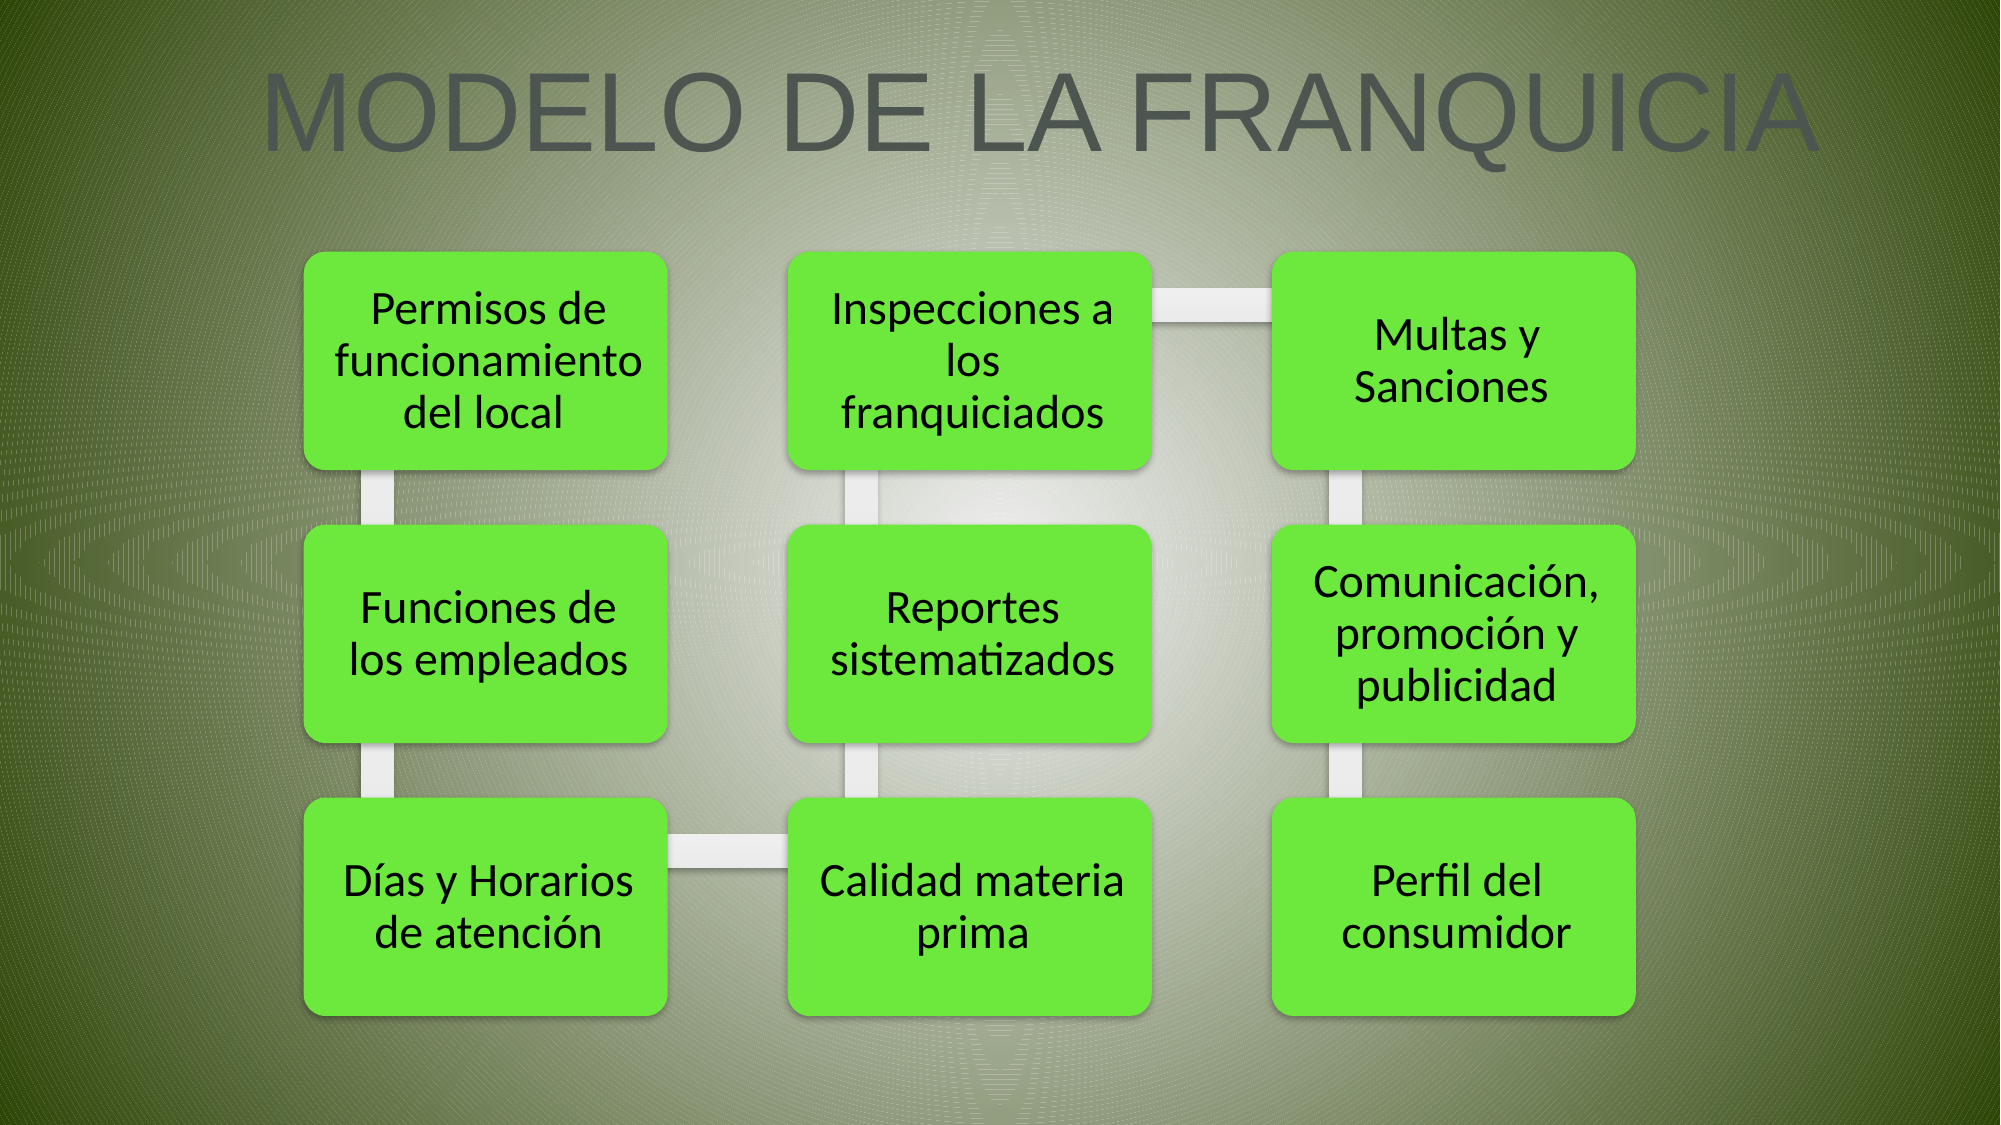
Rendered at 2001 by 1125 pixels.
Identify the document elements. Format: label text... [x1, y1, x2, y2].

text_box MODELO DE LA FRANQUICIA [244, 31, 1838, 182]
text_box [302, 189, 1637, 1079]
